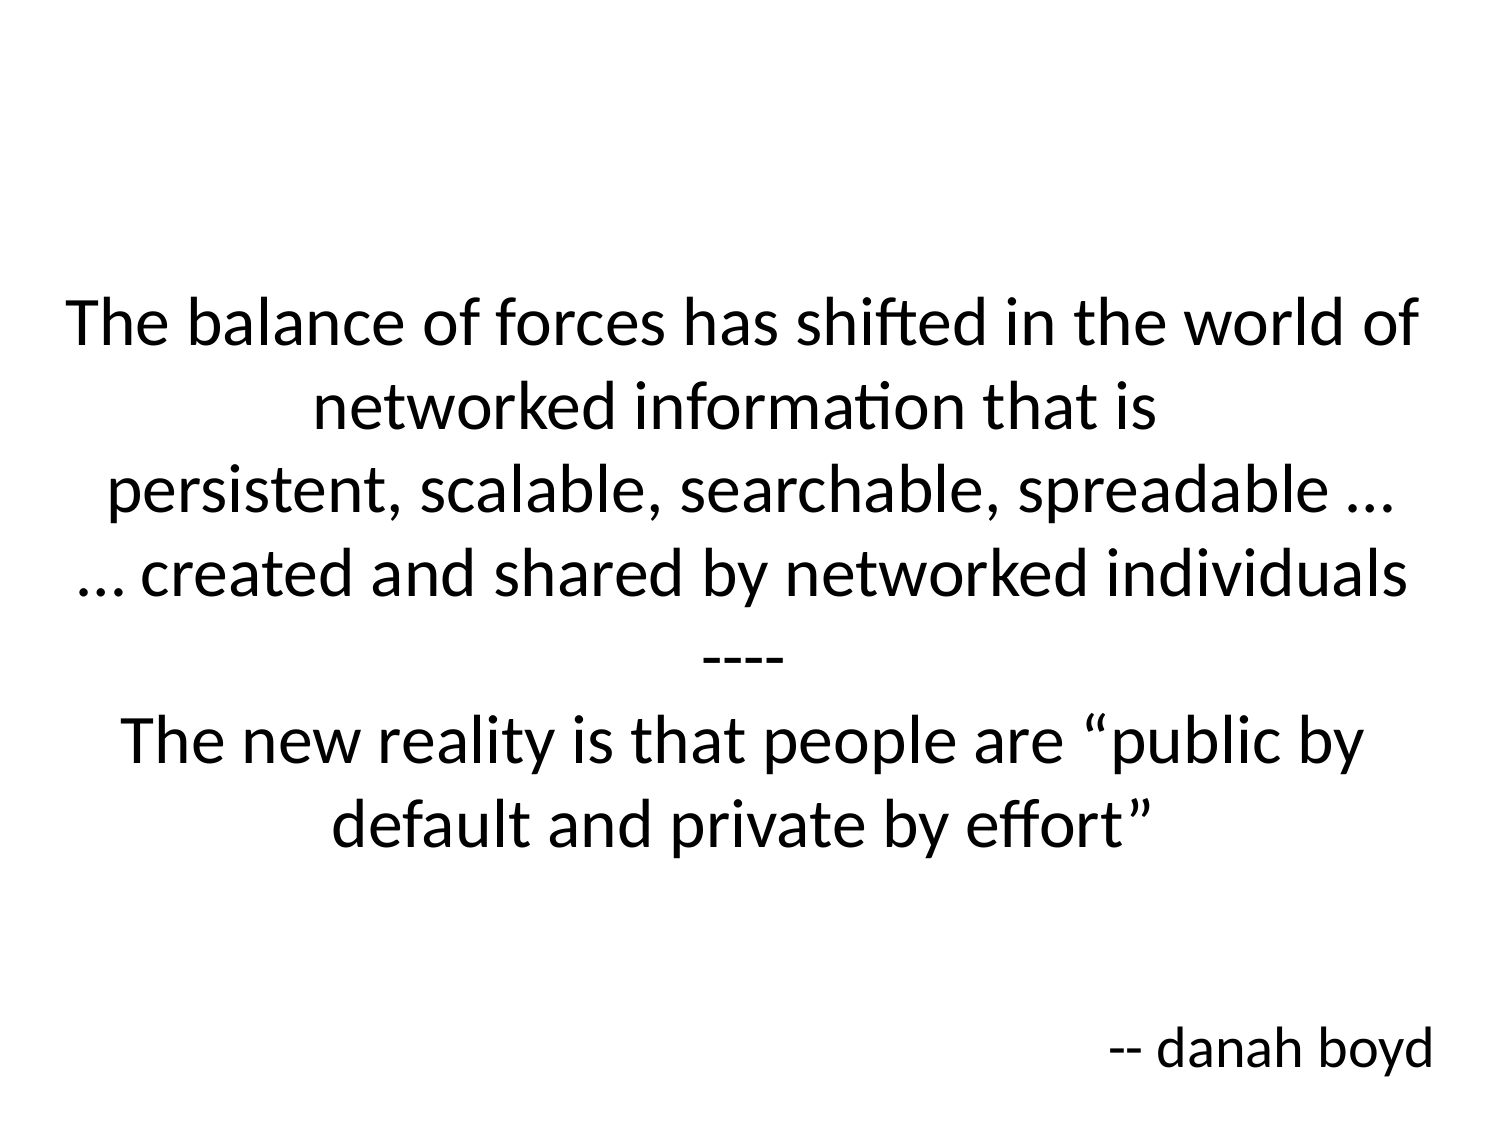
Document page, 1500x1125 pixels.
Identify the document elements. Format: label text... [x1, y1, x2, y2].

text_box -- danah boyd [99, 987, 1450, 1100]
title The balance of forces has shifted in the world of networked information that is persistent, scalable, searchable, spreadable … … created and shared by networked individuals ---- The new reality is that people are “public by default and private by effort” [12, 262, 1475, 875]
